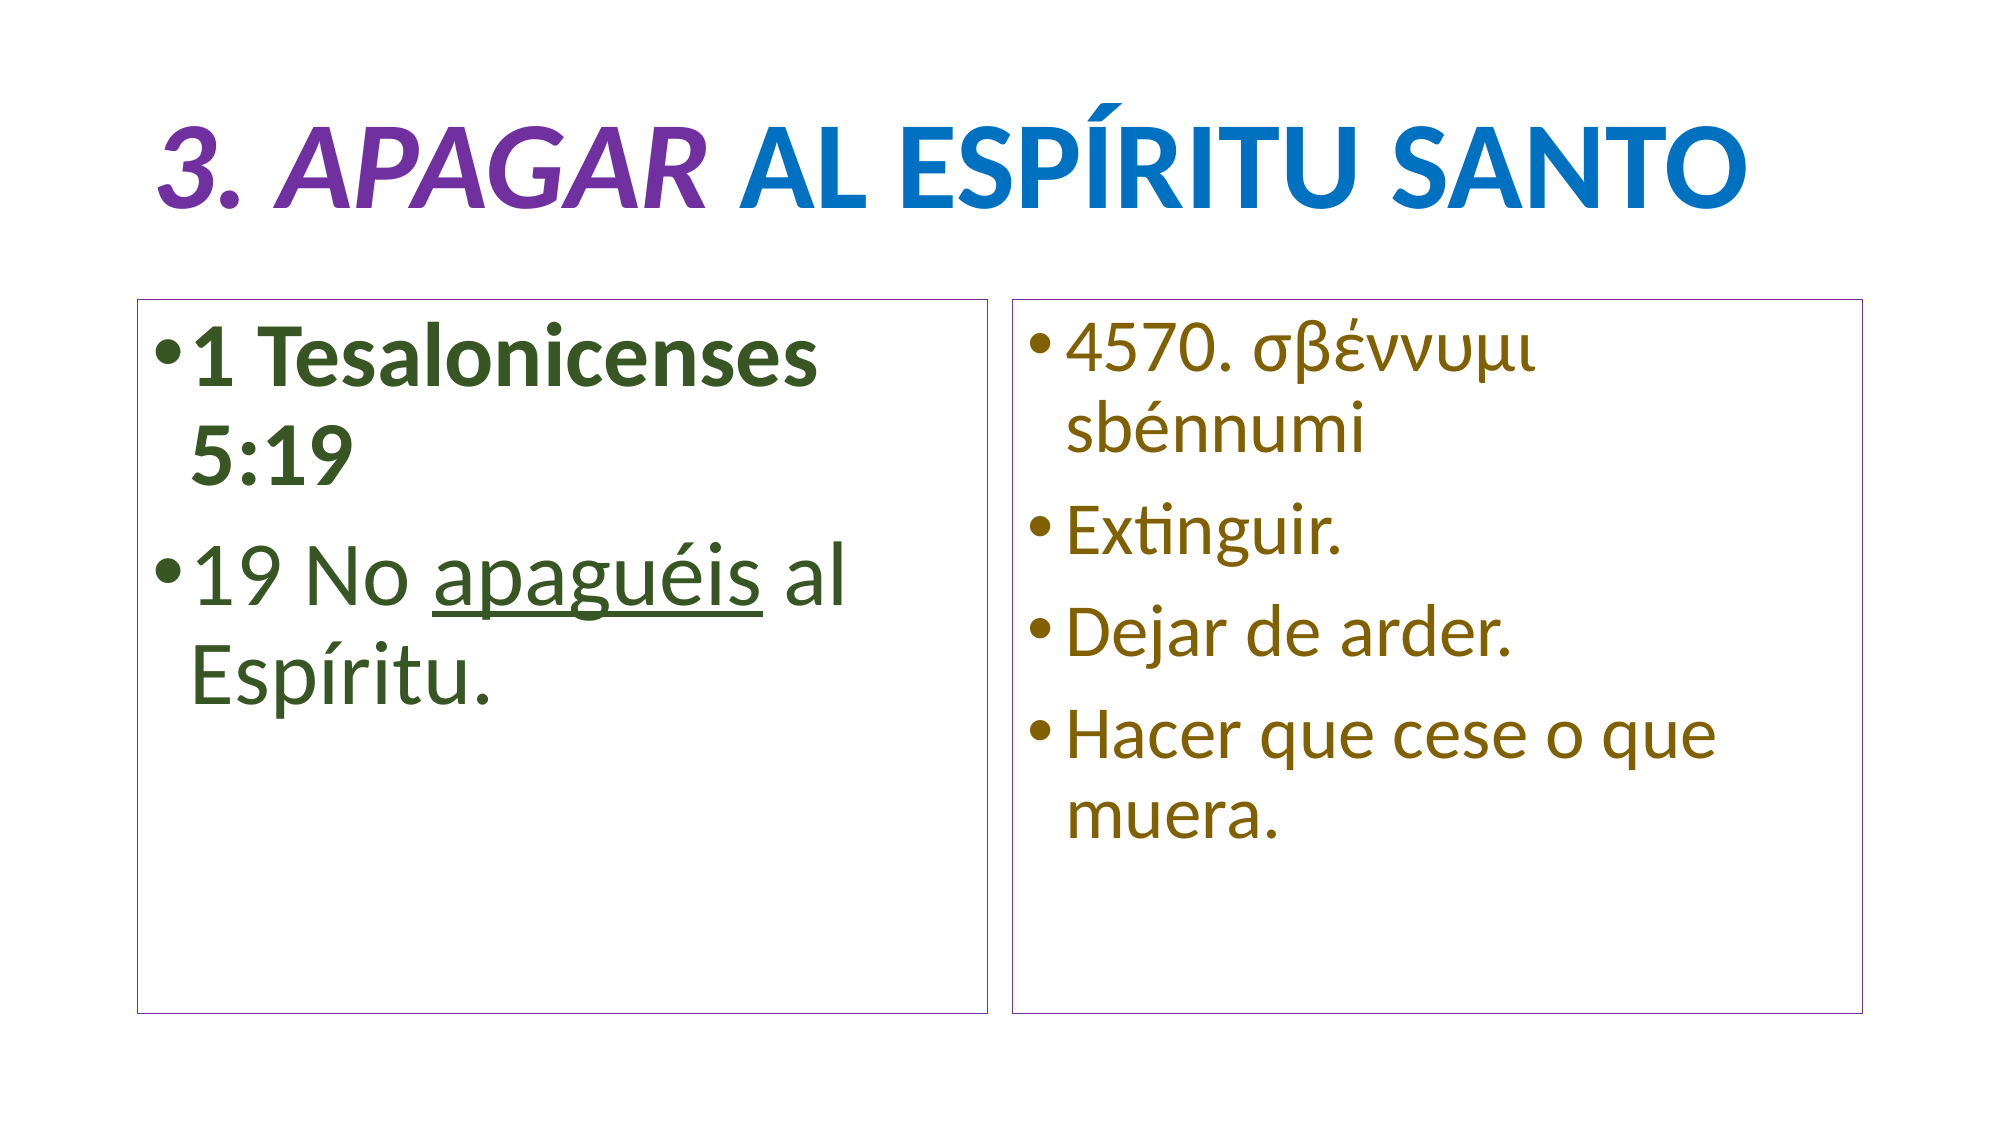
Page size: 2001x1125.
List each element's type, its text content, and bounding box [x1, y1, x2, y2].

title 3. APAGAR AL ESPÍRITU SANTO [137, 59, 1863, 278]
list 1 Tesalonicenses 5:19 19 No apaguéis al Espíritu. [137, 299, 988, 1014]
list 4570. σβέννυμι sbénnumi Extinguir. Dejar de arder. Hacer que cese o que muera. [1012, 299, 1863, 1014]
